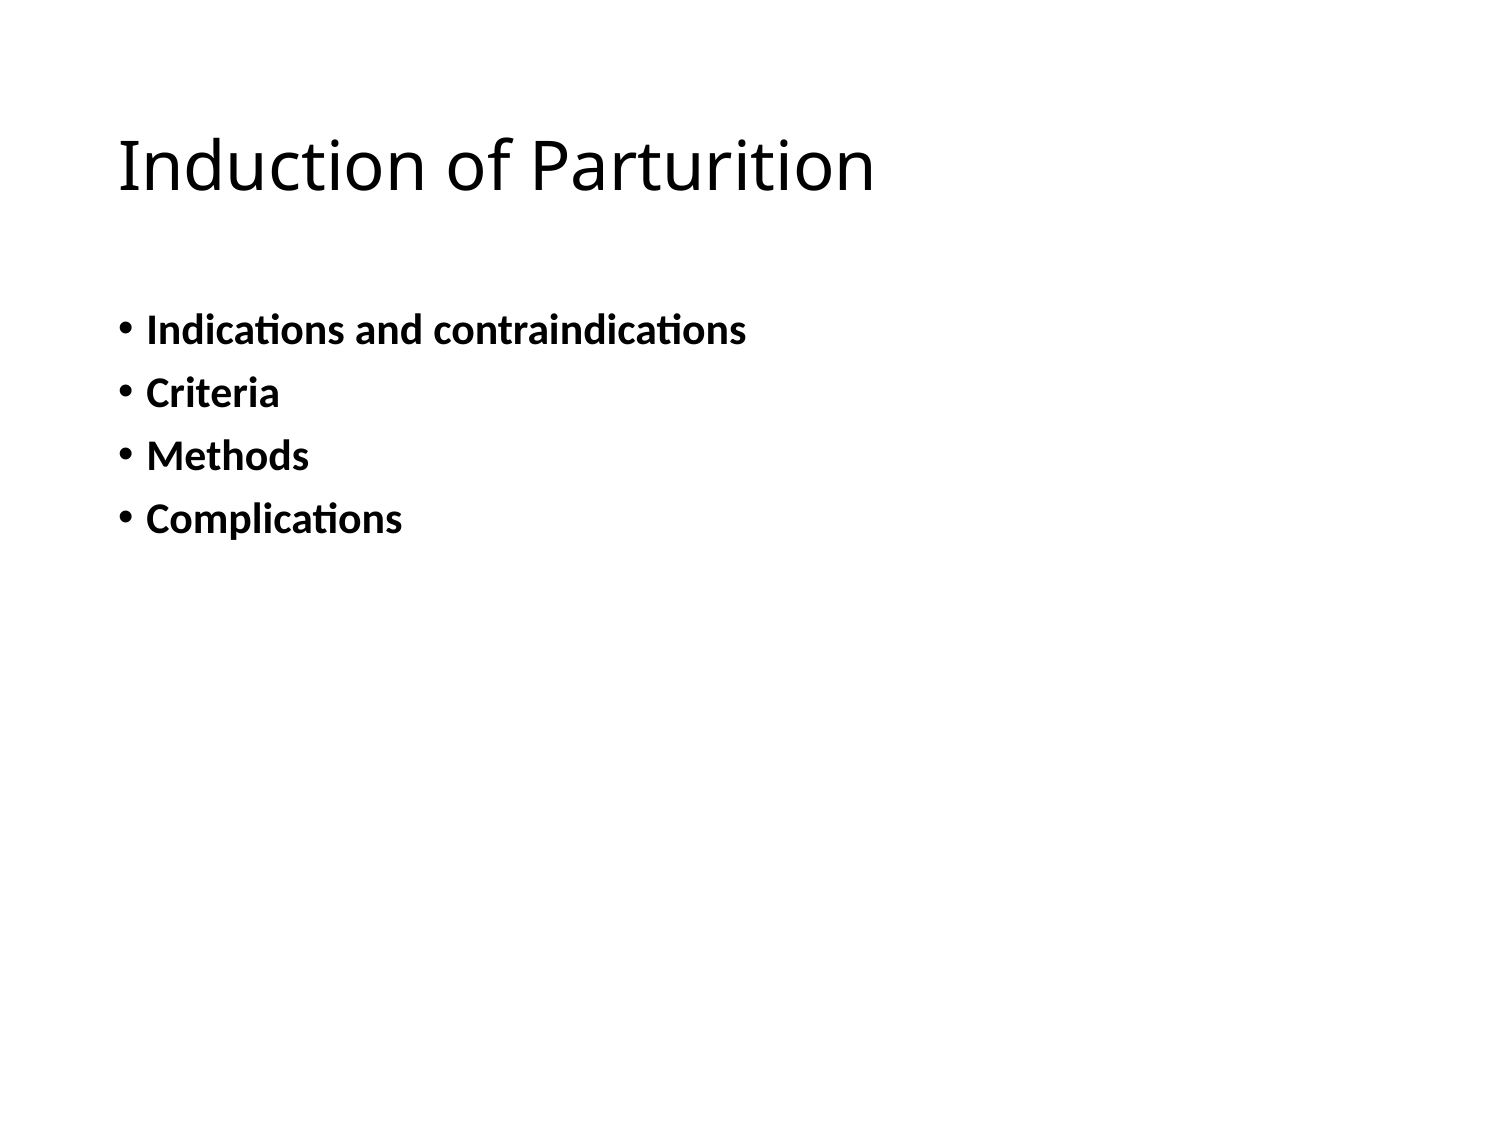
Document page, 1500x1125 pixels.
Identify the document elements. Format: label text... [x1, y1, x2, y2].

list Indications and contraindications Criteria Methods Complications [103, 299, 1397, 1014]
title Induction of Parturition [103, 59, 1397, 278]
